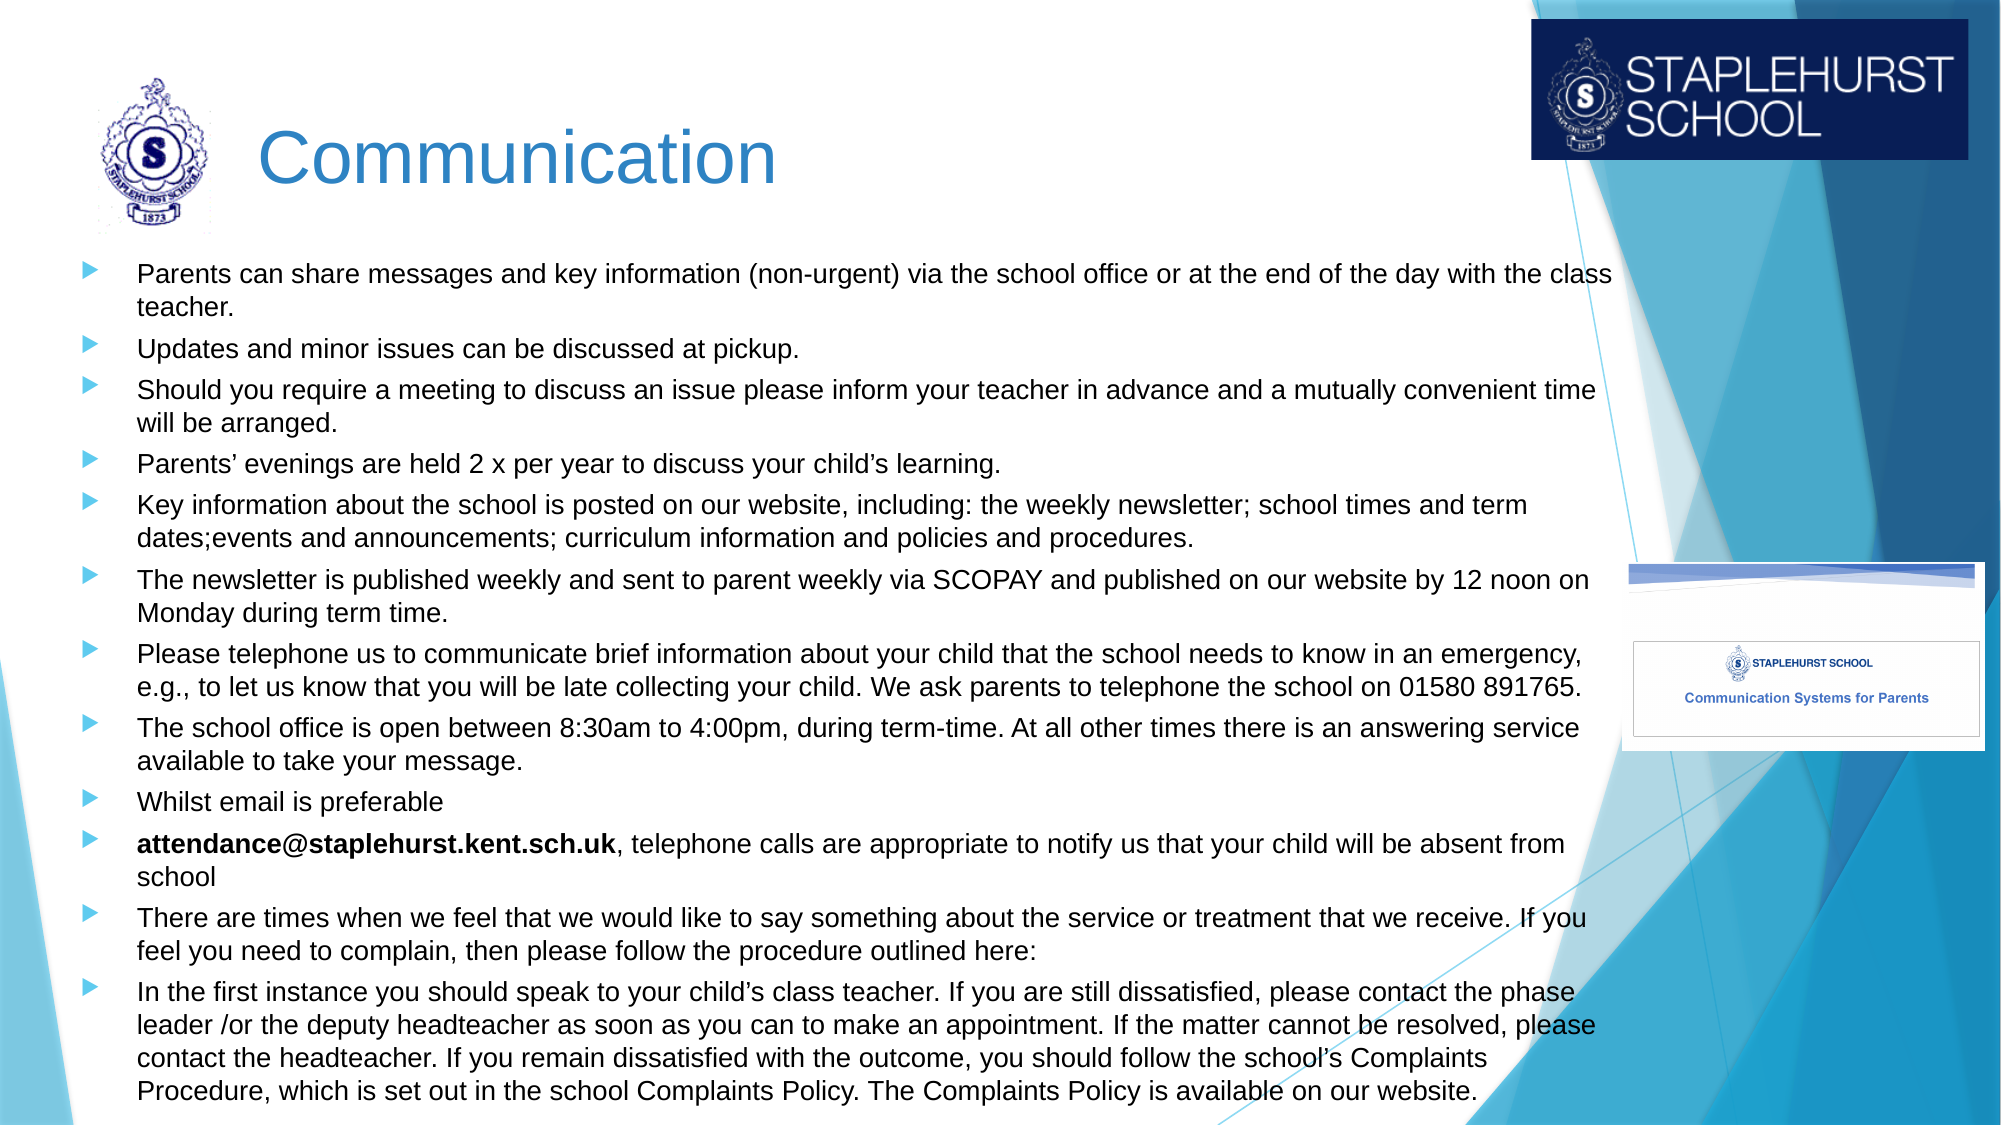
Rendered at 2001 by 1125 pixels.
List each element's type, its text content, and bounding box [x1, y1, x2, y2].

text_box Communication [244, 101, 1653, 319]
text_box Parents can share messages and key information (non-urgent) via the school office or at the end of the day with the class teacher. Updates and minor issues can be discussed at pickup. Should you require a meeting to discuss an issue please inform your teacher in advance and a mutually convenient time will be arranged. Parents’ evenings are held 2 x per year to discuss your child’s learning. Key information about the school is posted on our website, including: the weekly newsletter; school times and term dates;events and announcements; curriculum information and policies and procedures. The newsletter is published weekly and sent to parent weekly via SCOPAY and published on our website by 12 noon on Monday during term time. Please telephone us to communicate brief information about your child that the school needs to know in an emergency, e.g., to let us know that you will be late collecting your child. We ask parents to telephone the school on 01580 891765. The school office is open between 8:30am to 4:00pm, during term-time. At all other times there is an answering service available to take your message. Whilst email is preferable attendance@staplehurst.kent.sch.uk, telephone calls are appropriate to notify us that your child will be absent from school There are times when we feel that we would like to say something about the service or treatment that we receive. If you feel you need to complain, then please follow the procedure outlined here: In the first instance you should speak to your child’s class teacher. If you are still dissatisfied, please contact the phase leader /or the deputy headteacher as soon as you can to make an appointment. If the matter cannot be resolved, please contact the headteacher. If you remain dissatisfied with the outcome, you should follow the school’s Complaints Procedure, which is set out in the school Complaints Policy. The Complaints Policy is available on our website. [65, 248, 1640, 1114]
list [1621, 561, 1986, 751]
picture [1530, 18, 1970, 161]
picture [65, 64, 243, 242]
